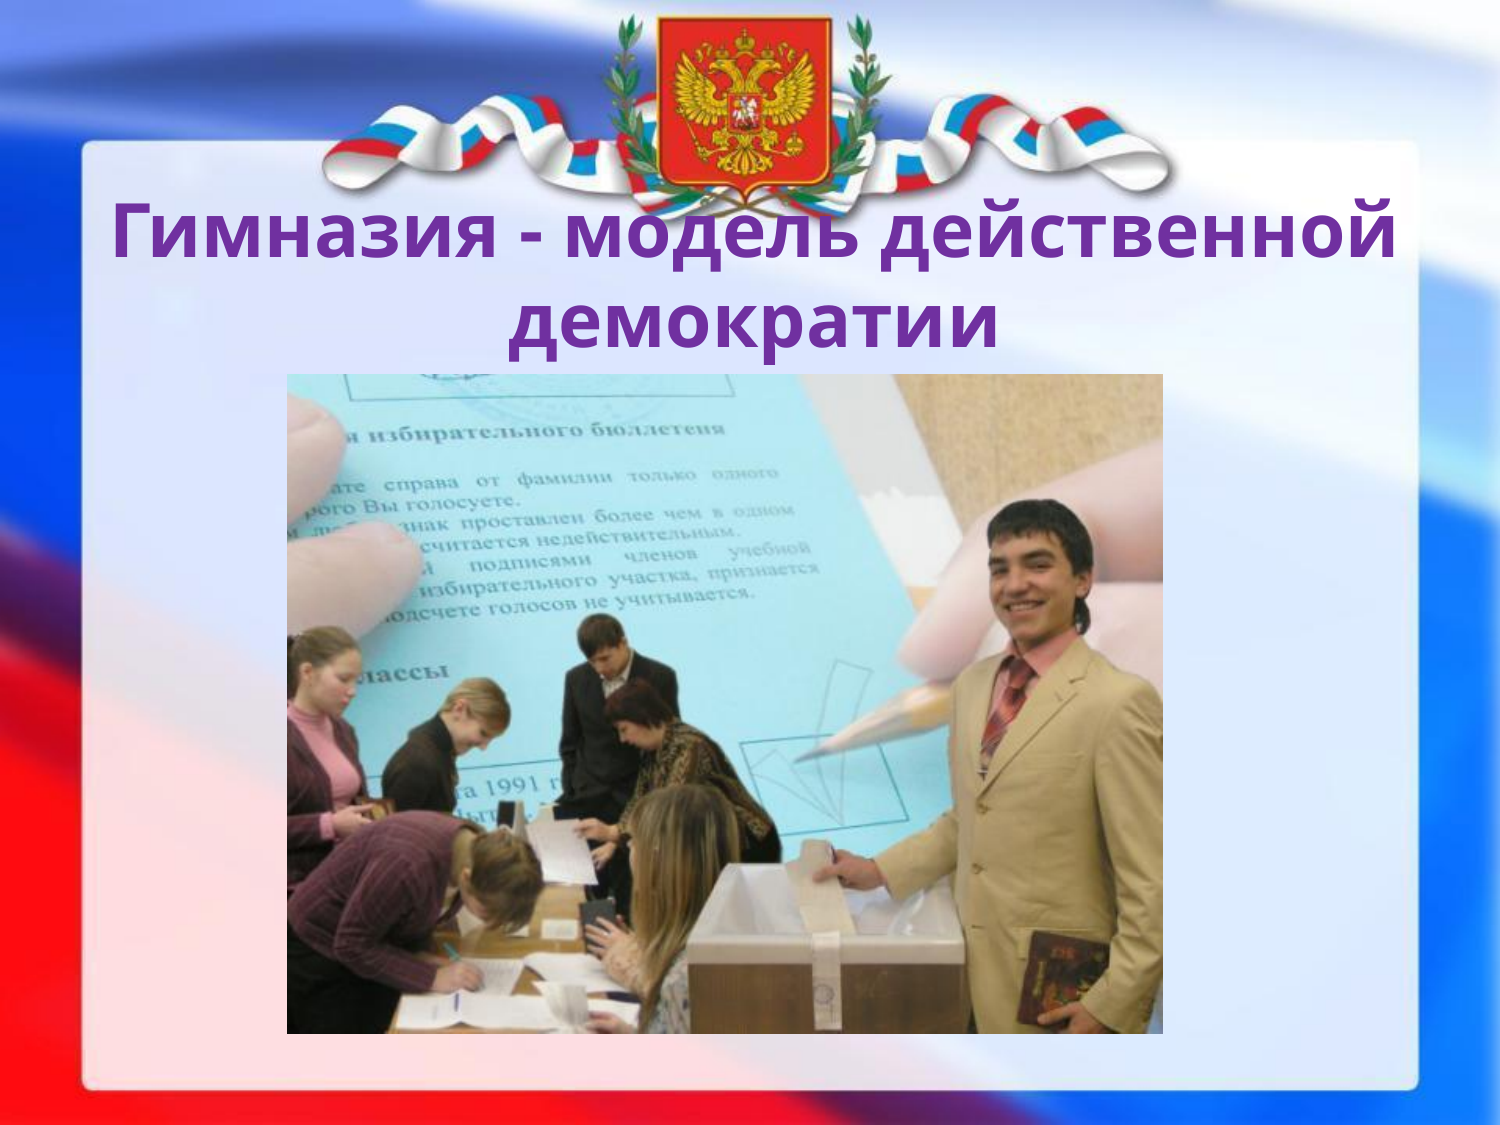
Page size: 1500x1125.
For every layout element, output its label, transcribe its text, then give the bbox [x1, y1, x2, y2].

text_box Гимназия - модель действенной демократии [37, 174, 1473, 370]
text_box [152, 82, 1360, 143]
picture [0, 0, 1500, 1125]
